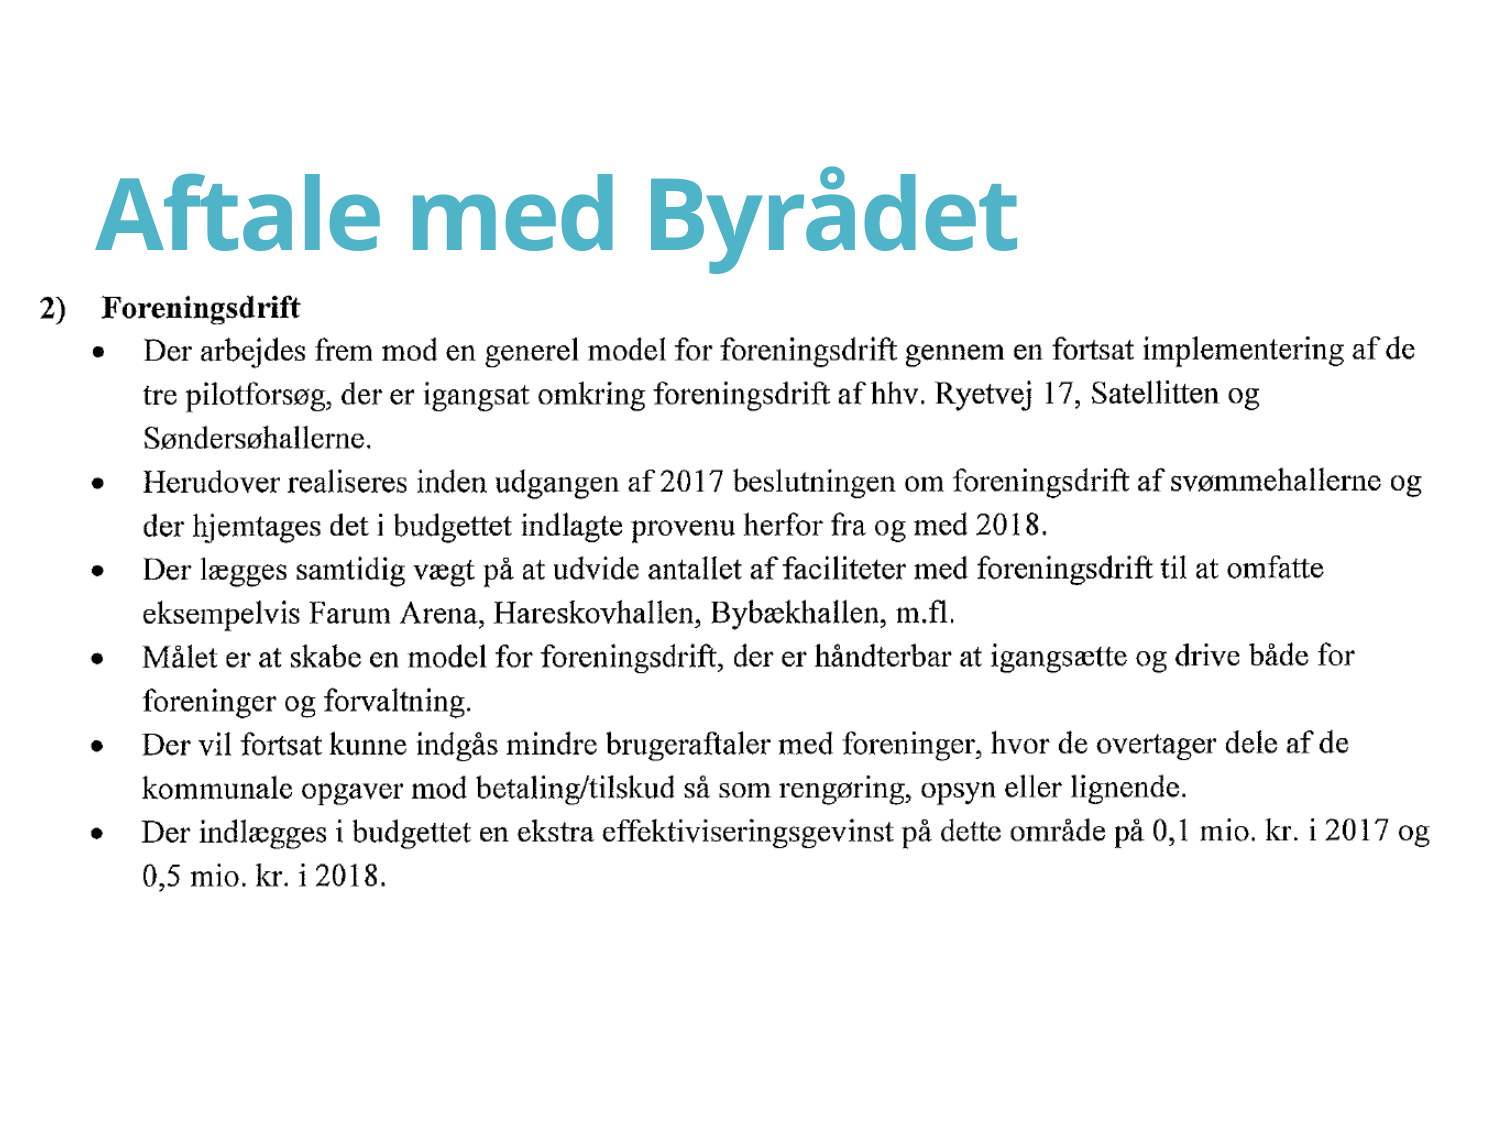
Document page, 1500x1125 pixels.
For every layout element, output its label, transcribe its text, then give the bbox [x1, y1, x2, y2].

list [28, 286, 1454, 922]
title Aftale med Byrådet [80, 81, 1407, 286]
